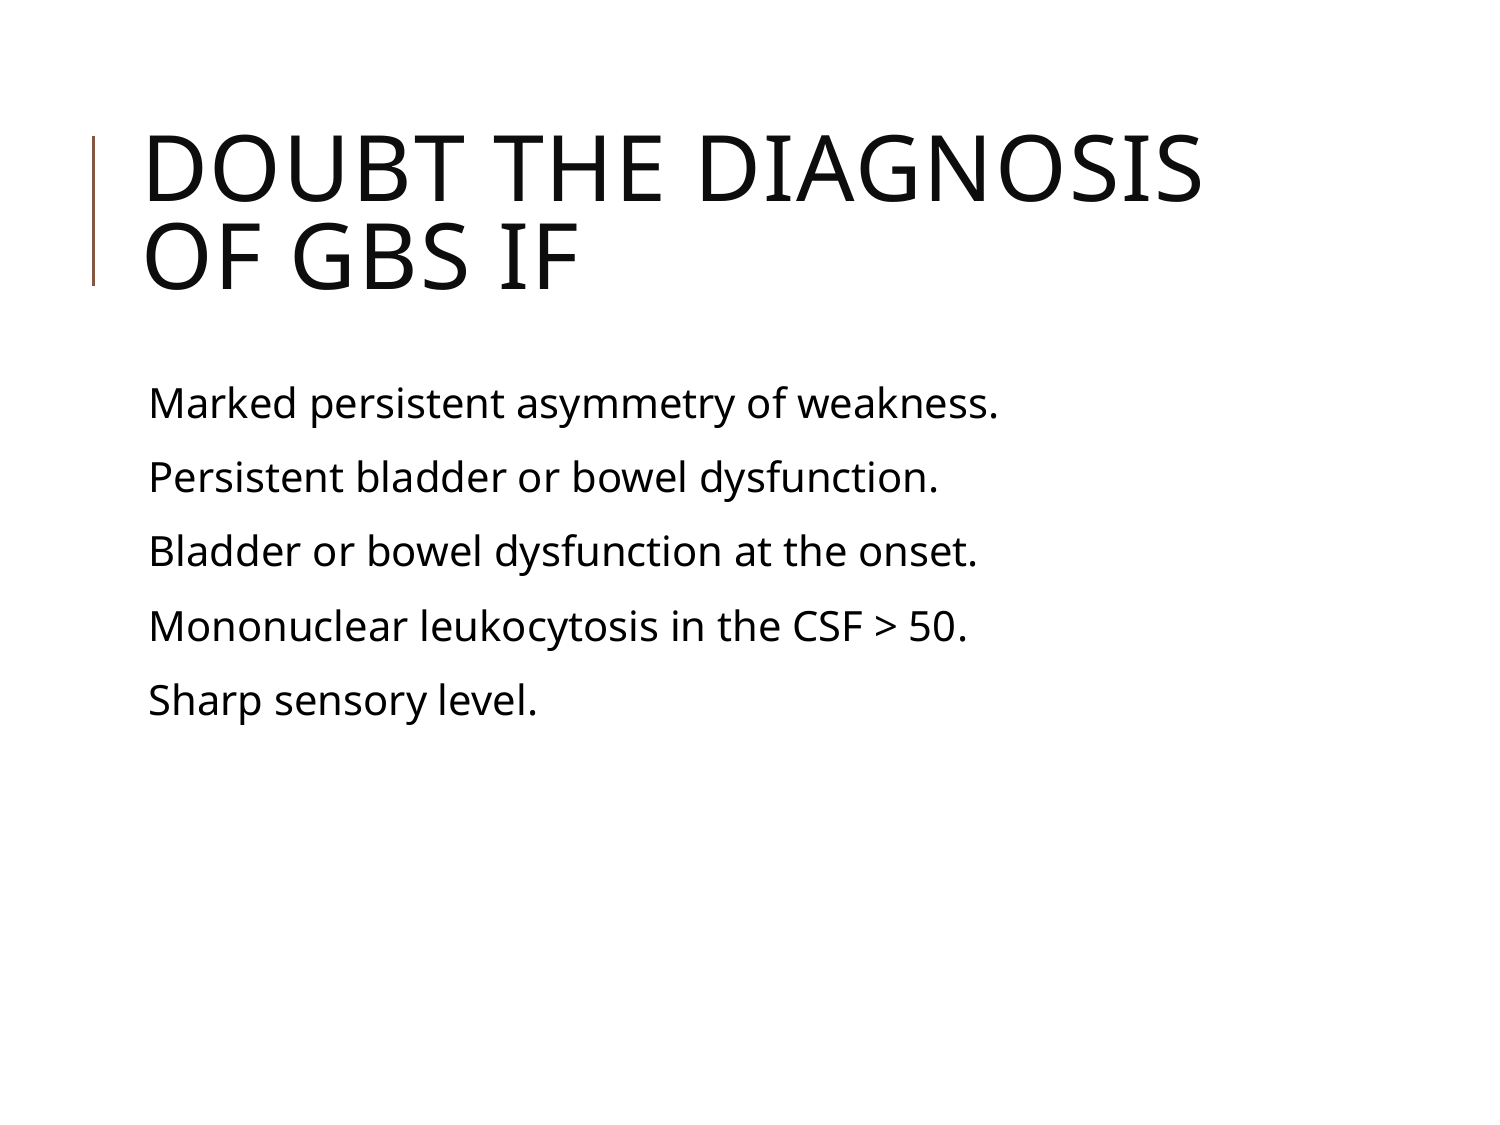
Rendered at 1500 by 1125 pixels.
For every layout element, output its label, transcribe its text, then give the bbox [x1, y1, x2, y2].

title Doubt the Diagnosis of GBS IF [126, 96, 1322, 342]
list Marked persistent asymmetry of weakness. Persistent bladder or bowel dysfunction. Bladder or bowel dysfunction at the onset. Mononuclear leukocytosis in the CSF > 50. Sharp sensory level. [126, 375, 1322, 1035]
